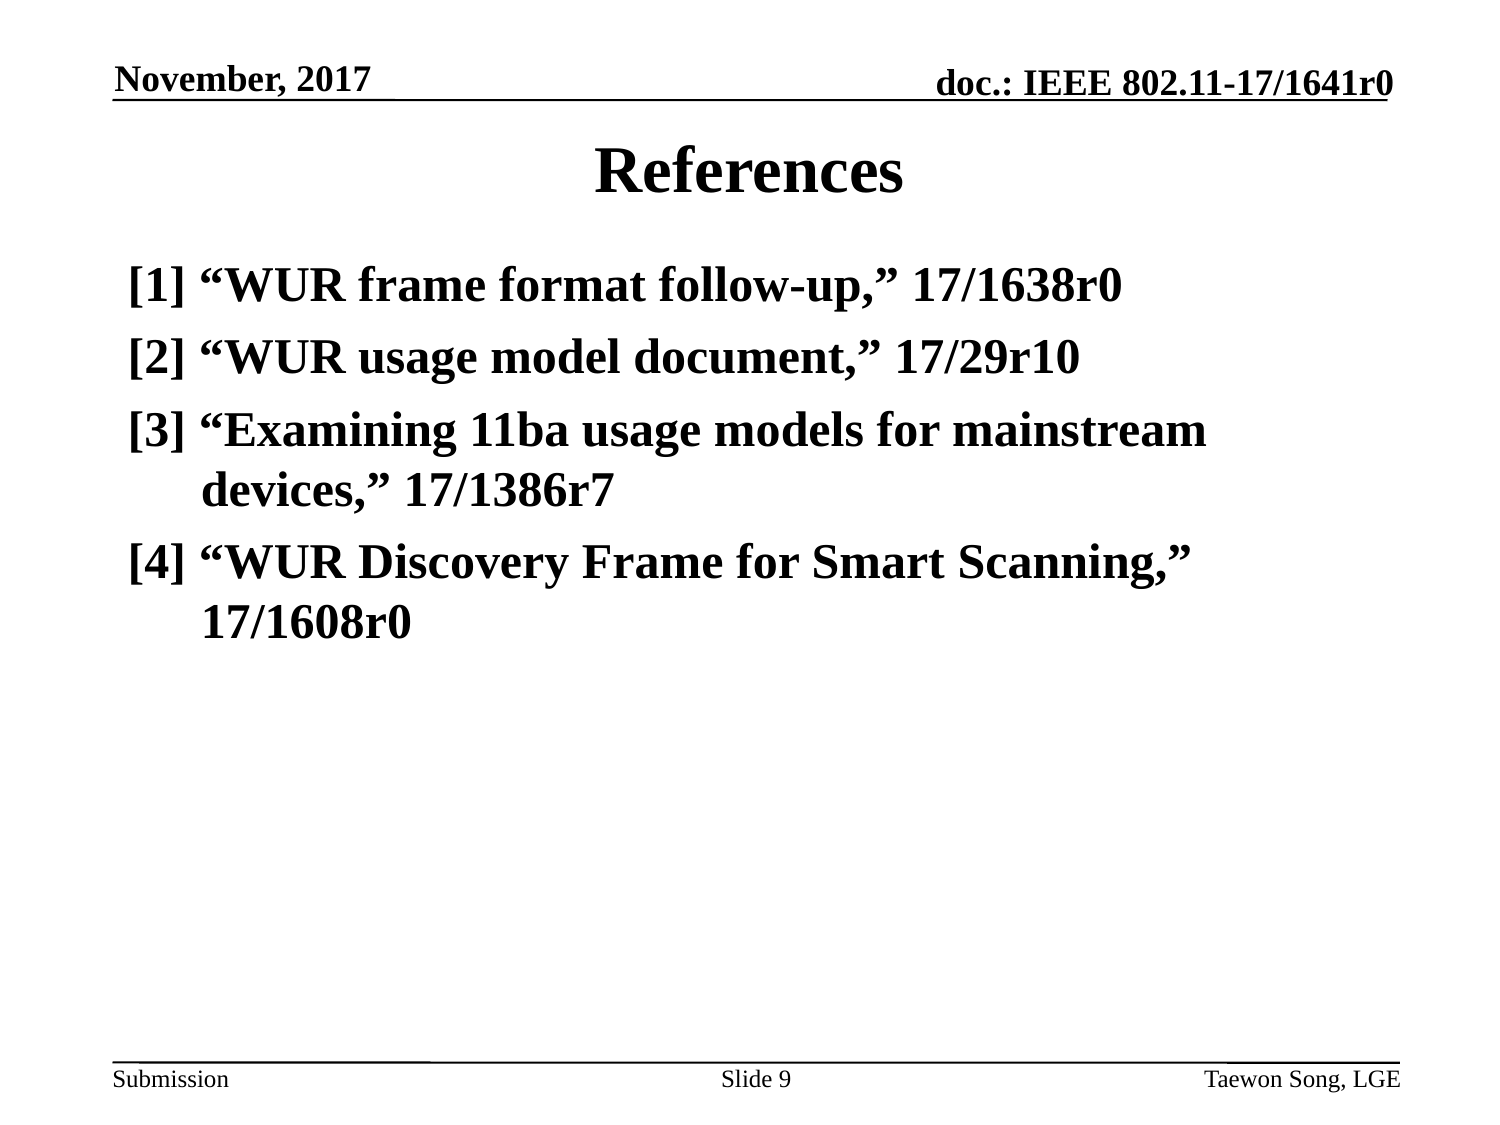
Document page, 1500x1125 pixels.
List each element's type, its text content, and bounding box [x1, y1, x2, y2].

slide_number Slide 9 [712, 1061, 800, 1123]
footer Taewon Song, LGE [878, 1061, 1402, 1093]
title References [112, 112, 1388, 221]
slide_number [114, 54, 423, 100]
list [1] “WUR frame format follow-up,” 17/1638r0 [2] “WUR usage model document,” 17/29r10 [3] “Examining 11ba usage models for mainstream devices,” 17/1386r7 [4] “WUR Discovery Frame for Smart Scanning,” 17/1608r0 [112, 243, 1388, 1000]
